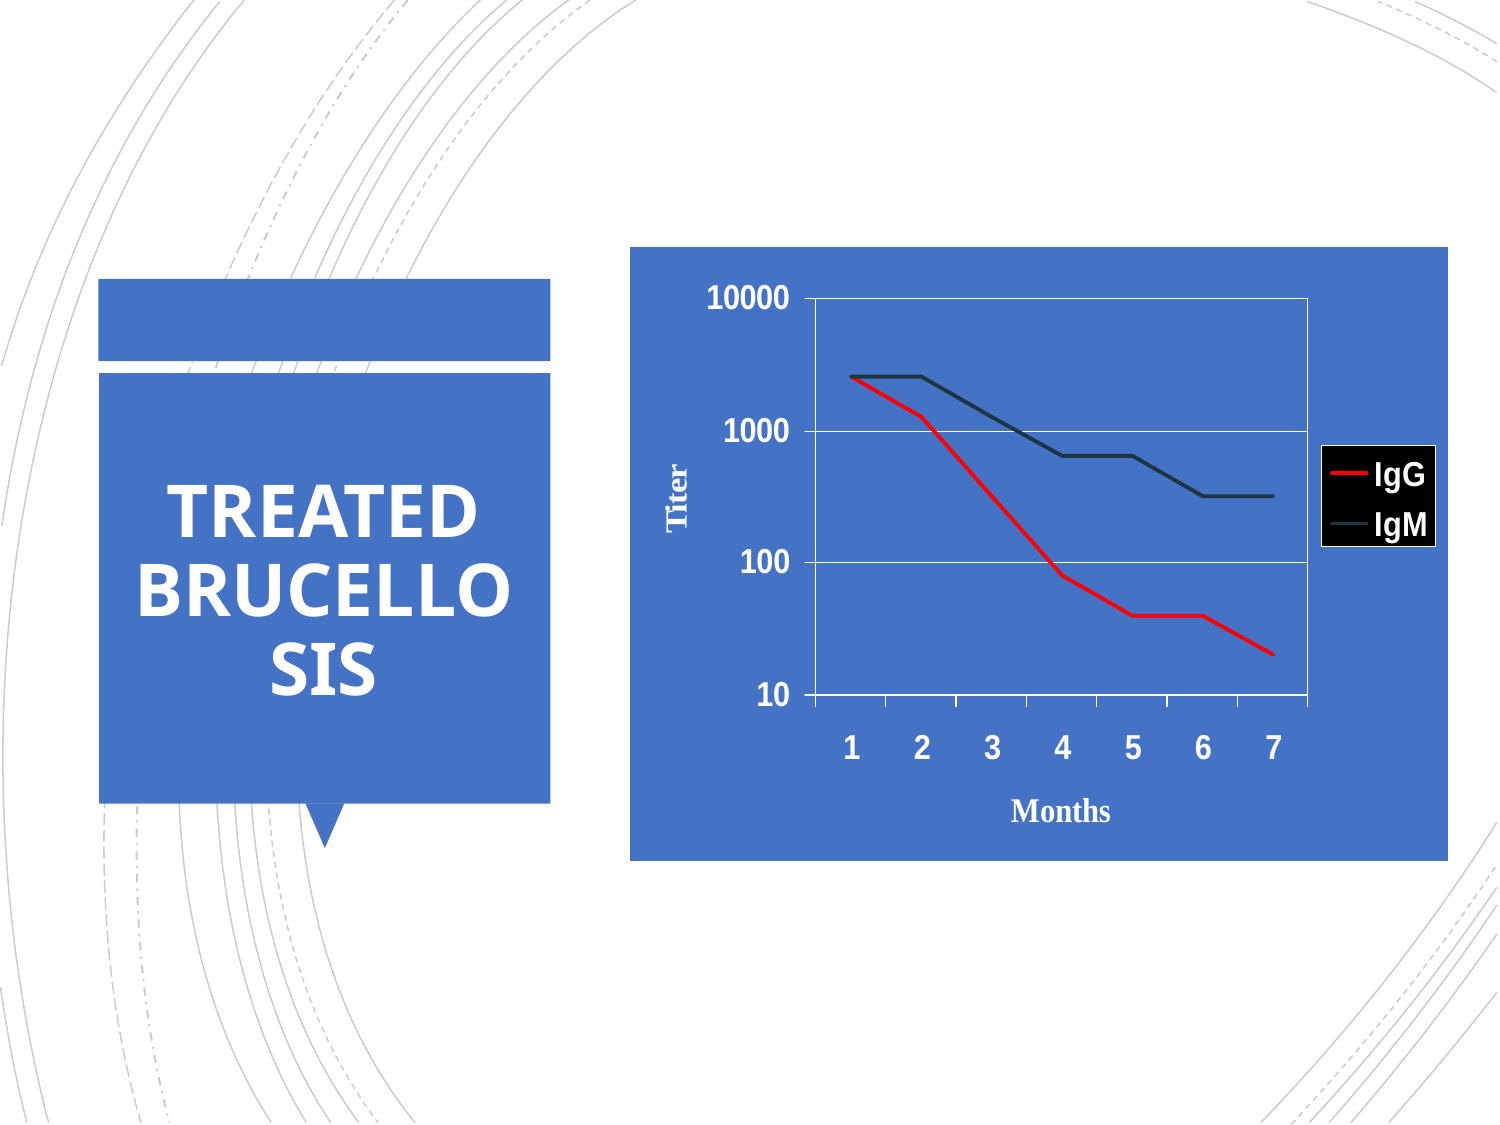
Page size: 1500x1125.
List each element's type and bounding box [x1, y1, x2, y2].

text_box [98, 278, 551, 849]
text_box [0, 0, 1497, 1125]
text_box [629, 246, 1449, 861]
